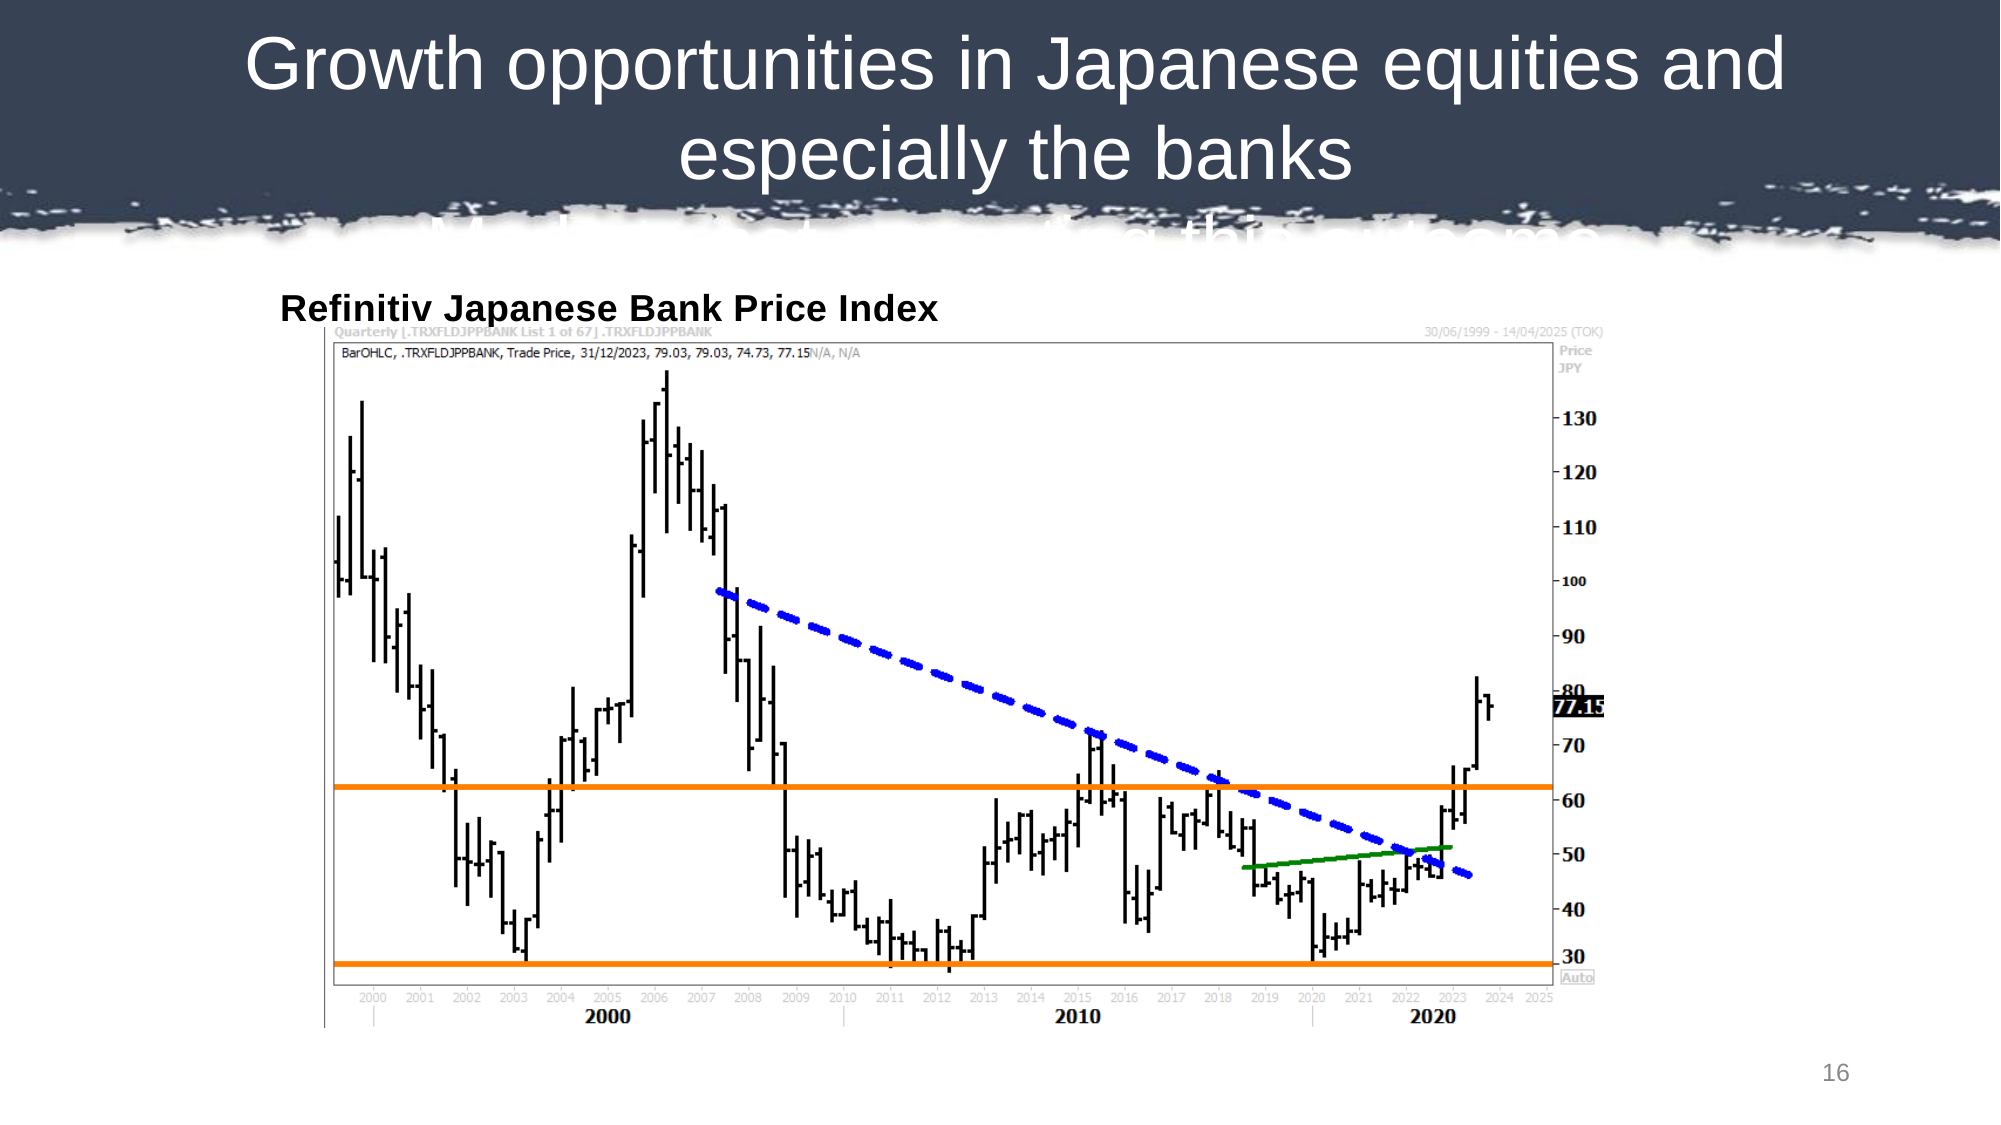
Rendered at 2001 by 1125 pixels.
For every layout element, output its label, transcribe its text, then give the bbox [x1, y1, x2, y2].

text_box Refinitiv Japanese Bank Price Index [280, 196, 1106, 329]
title Growth opportunities in Japanese equities and especially the banks Markets not expecting this outcome [178, 12, 1854, 285]
picture [324, 326, 1604, 1028]
slide_number 16 [1815, 1060, 1854, 1086]
picture [0, 0, 2000, 263]
